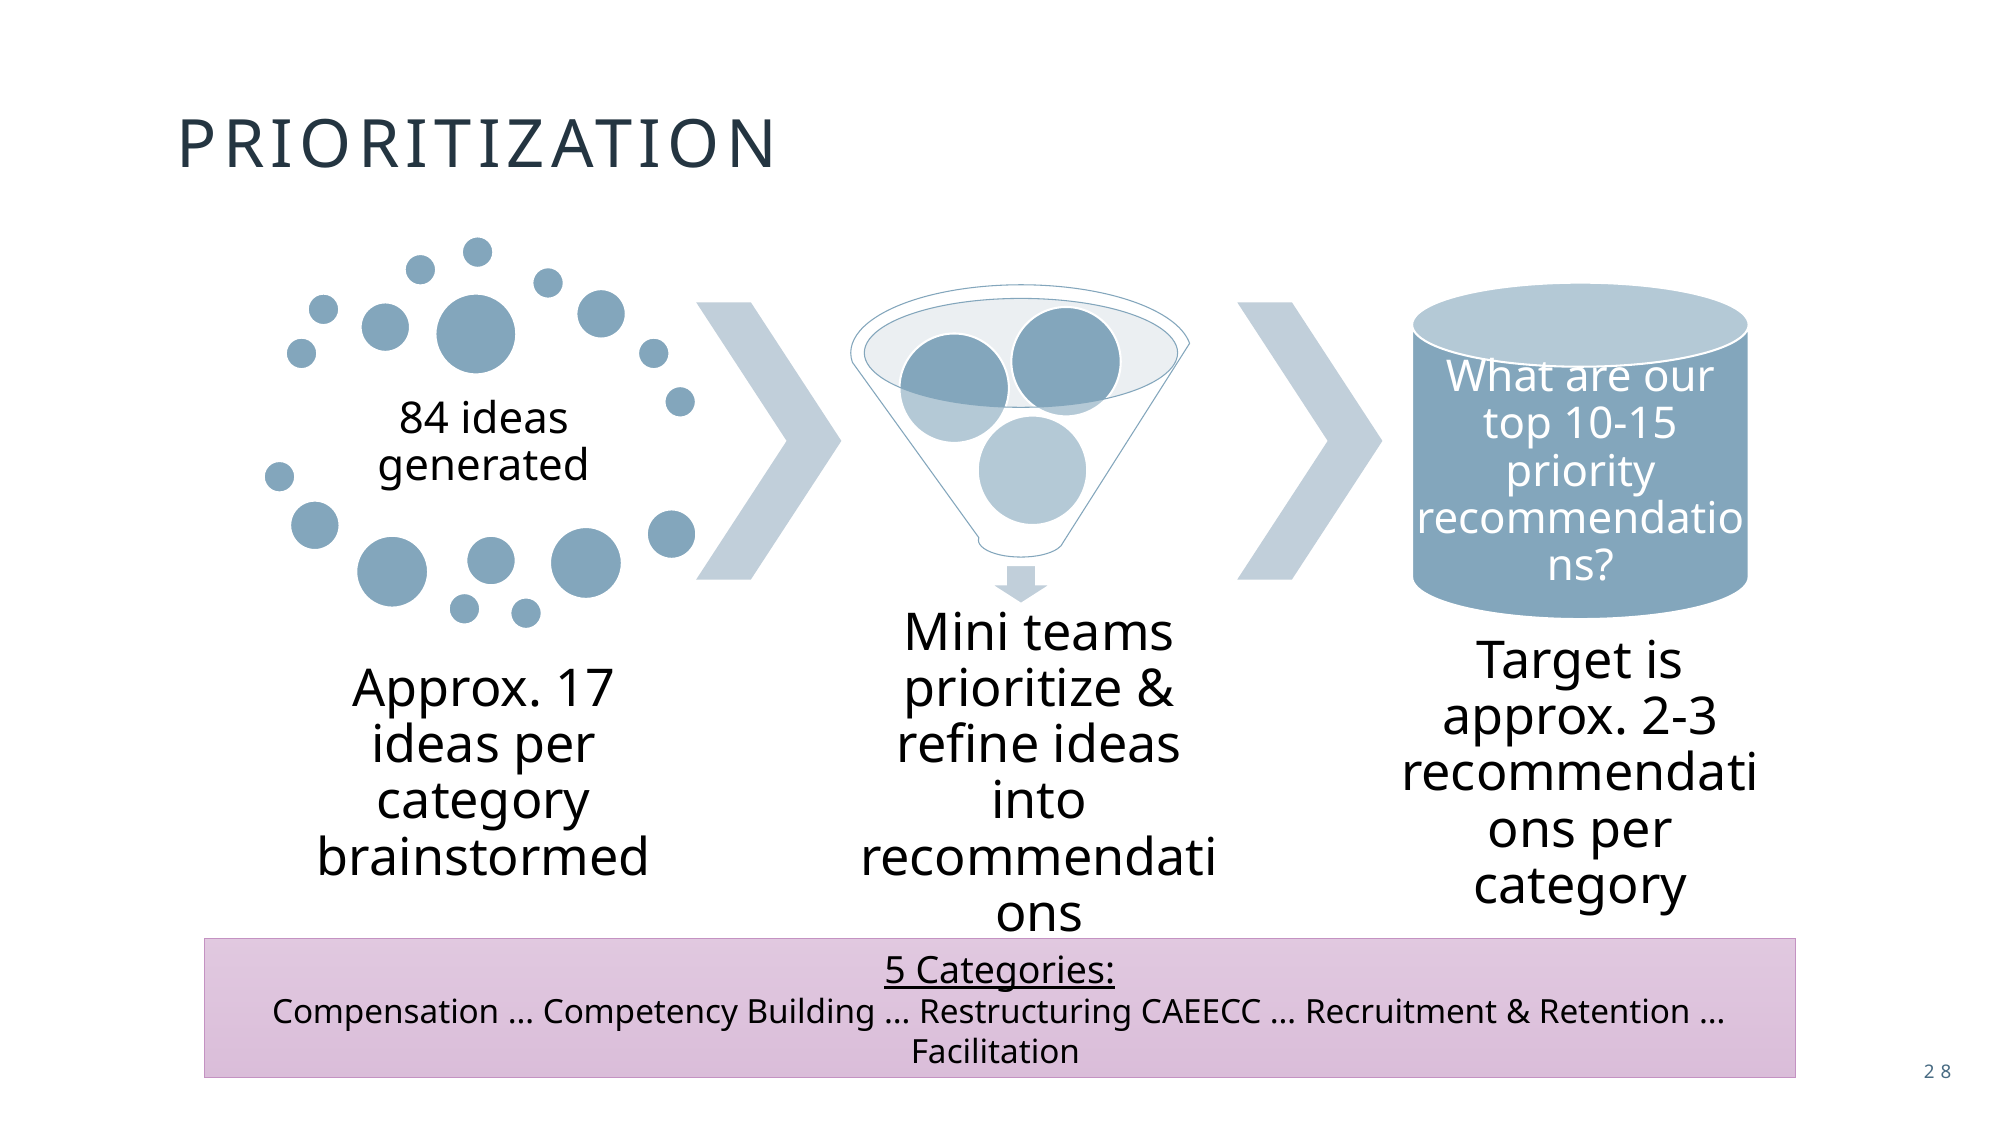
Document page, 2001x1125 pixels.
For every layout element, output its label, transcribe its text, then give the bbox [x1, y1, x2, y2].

title Prioritization [161, 85, 1718, 190]
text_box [161, 236, 1881, 897]
text_box 5 Categories: Compensation … Competency Building … Restructuring CAEECC … Recruitment & Retention … Facilitation [204, 938, 1796, 1078]
slide_number 28 [1823, 1042, 1967, 1103]
